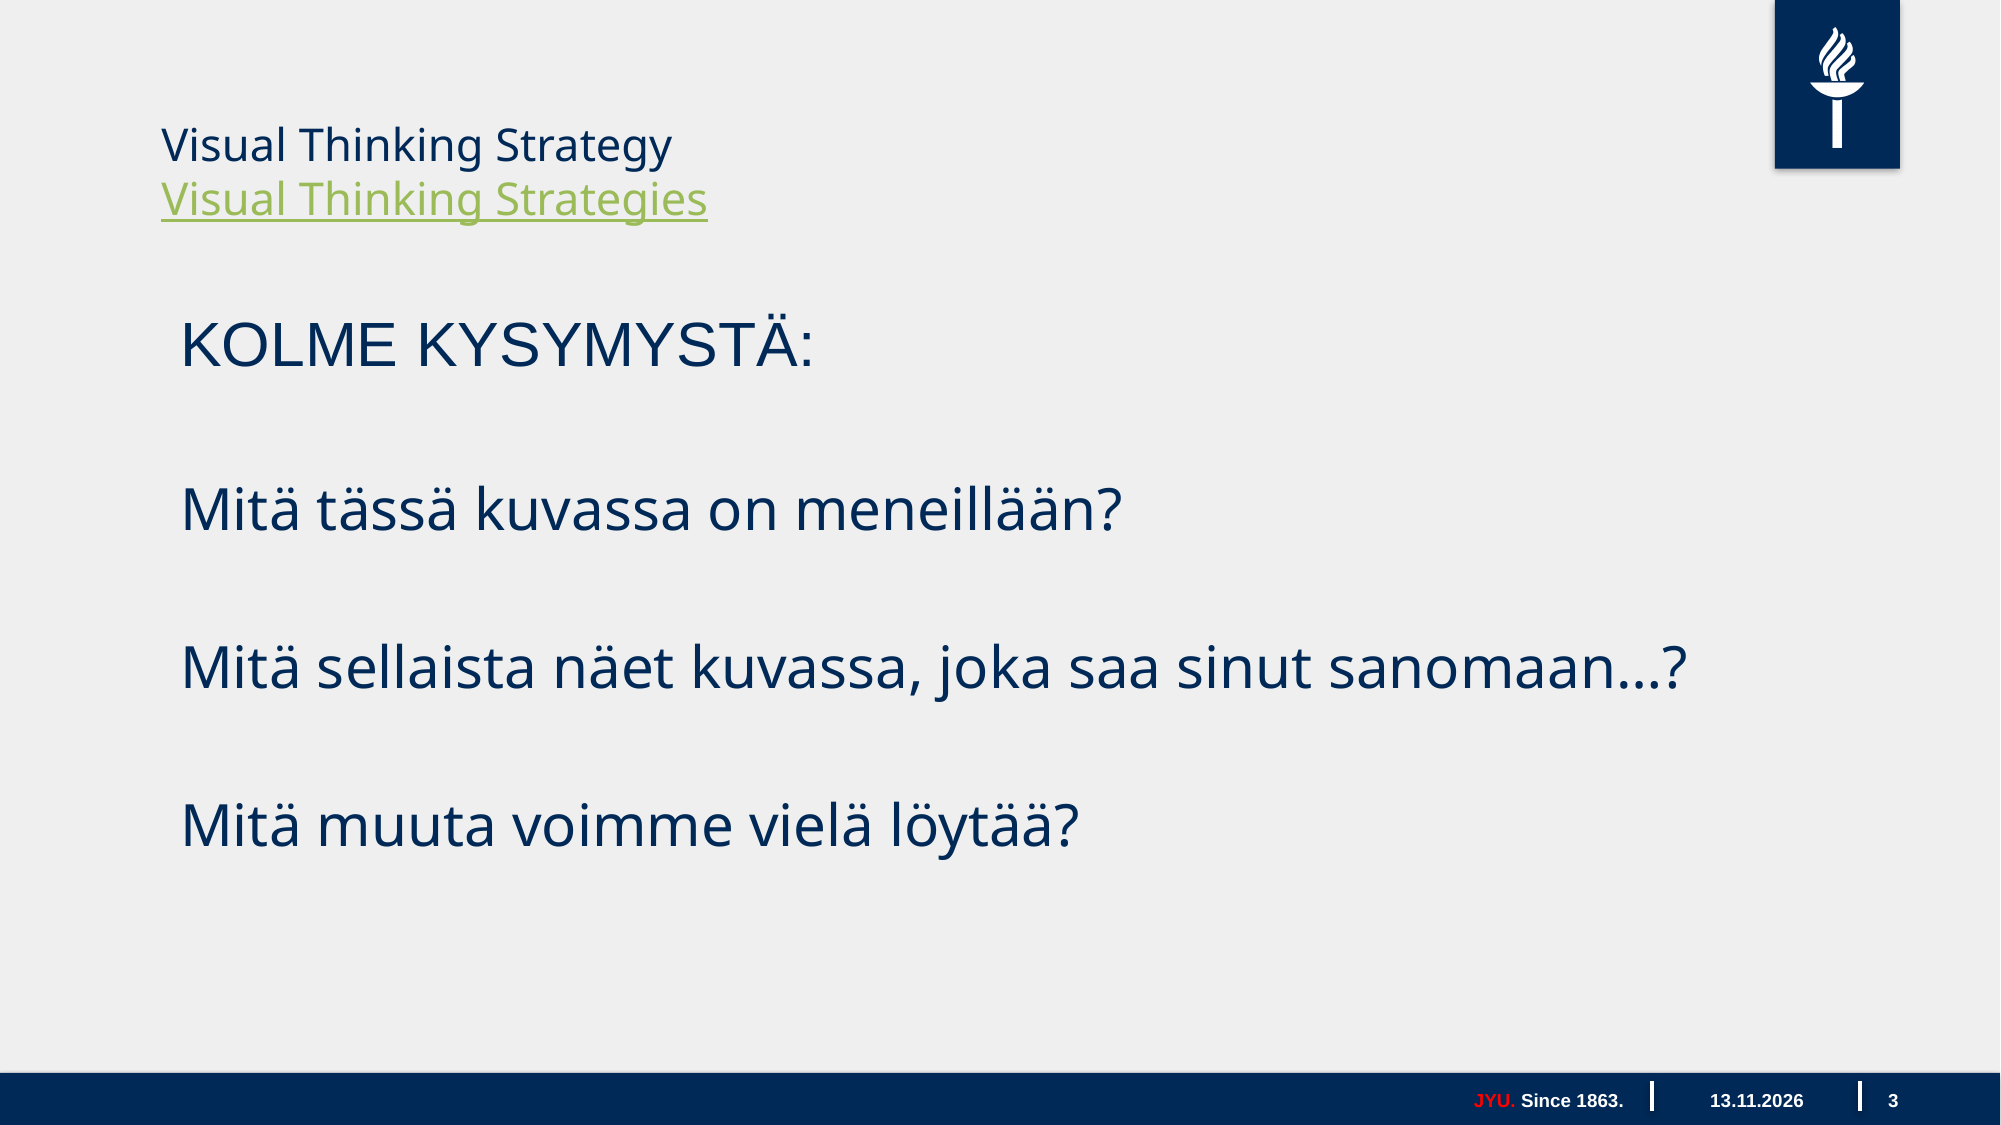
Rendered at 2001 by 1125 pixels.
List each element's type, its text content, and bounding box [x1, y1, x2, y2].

list KOLME KYSYMYSTÄ: Mitä tässä kuvassa on meneillään? Mitä sellaista näet kuvassa, joka saa sinut sanomaan…? Mitä muuta voimme vielä löytää? [165, 305, 1790, 1051]
picture [1810, 27, 1864, 148]
title Visual Thinking Strategy Visual Thinking Strategies [146, 107, 1513, 271]
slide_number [1666, 1081, 1848, 1112]
footer JYU. Since 1863. [1168, 1081, 1639, 1112]
slide_number 3 [1873, 1081, 1973, 1112]
